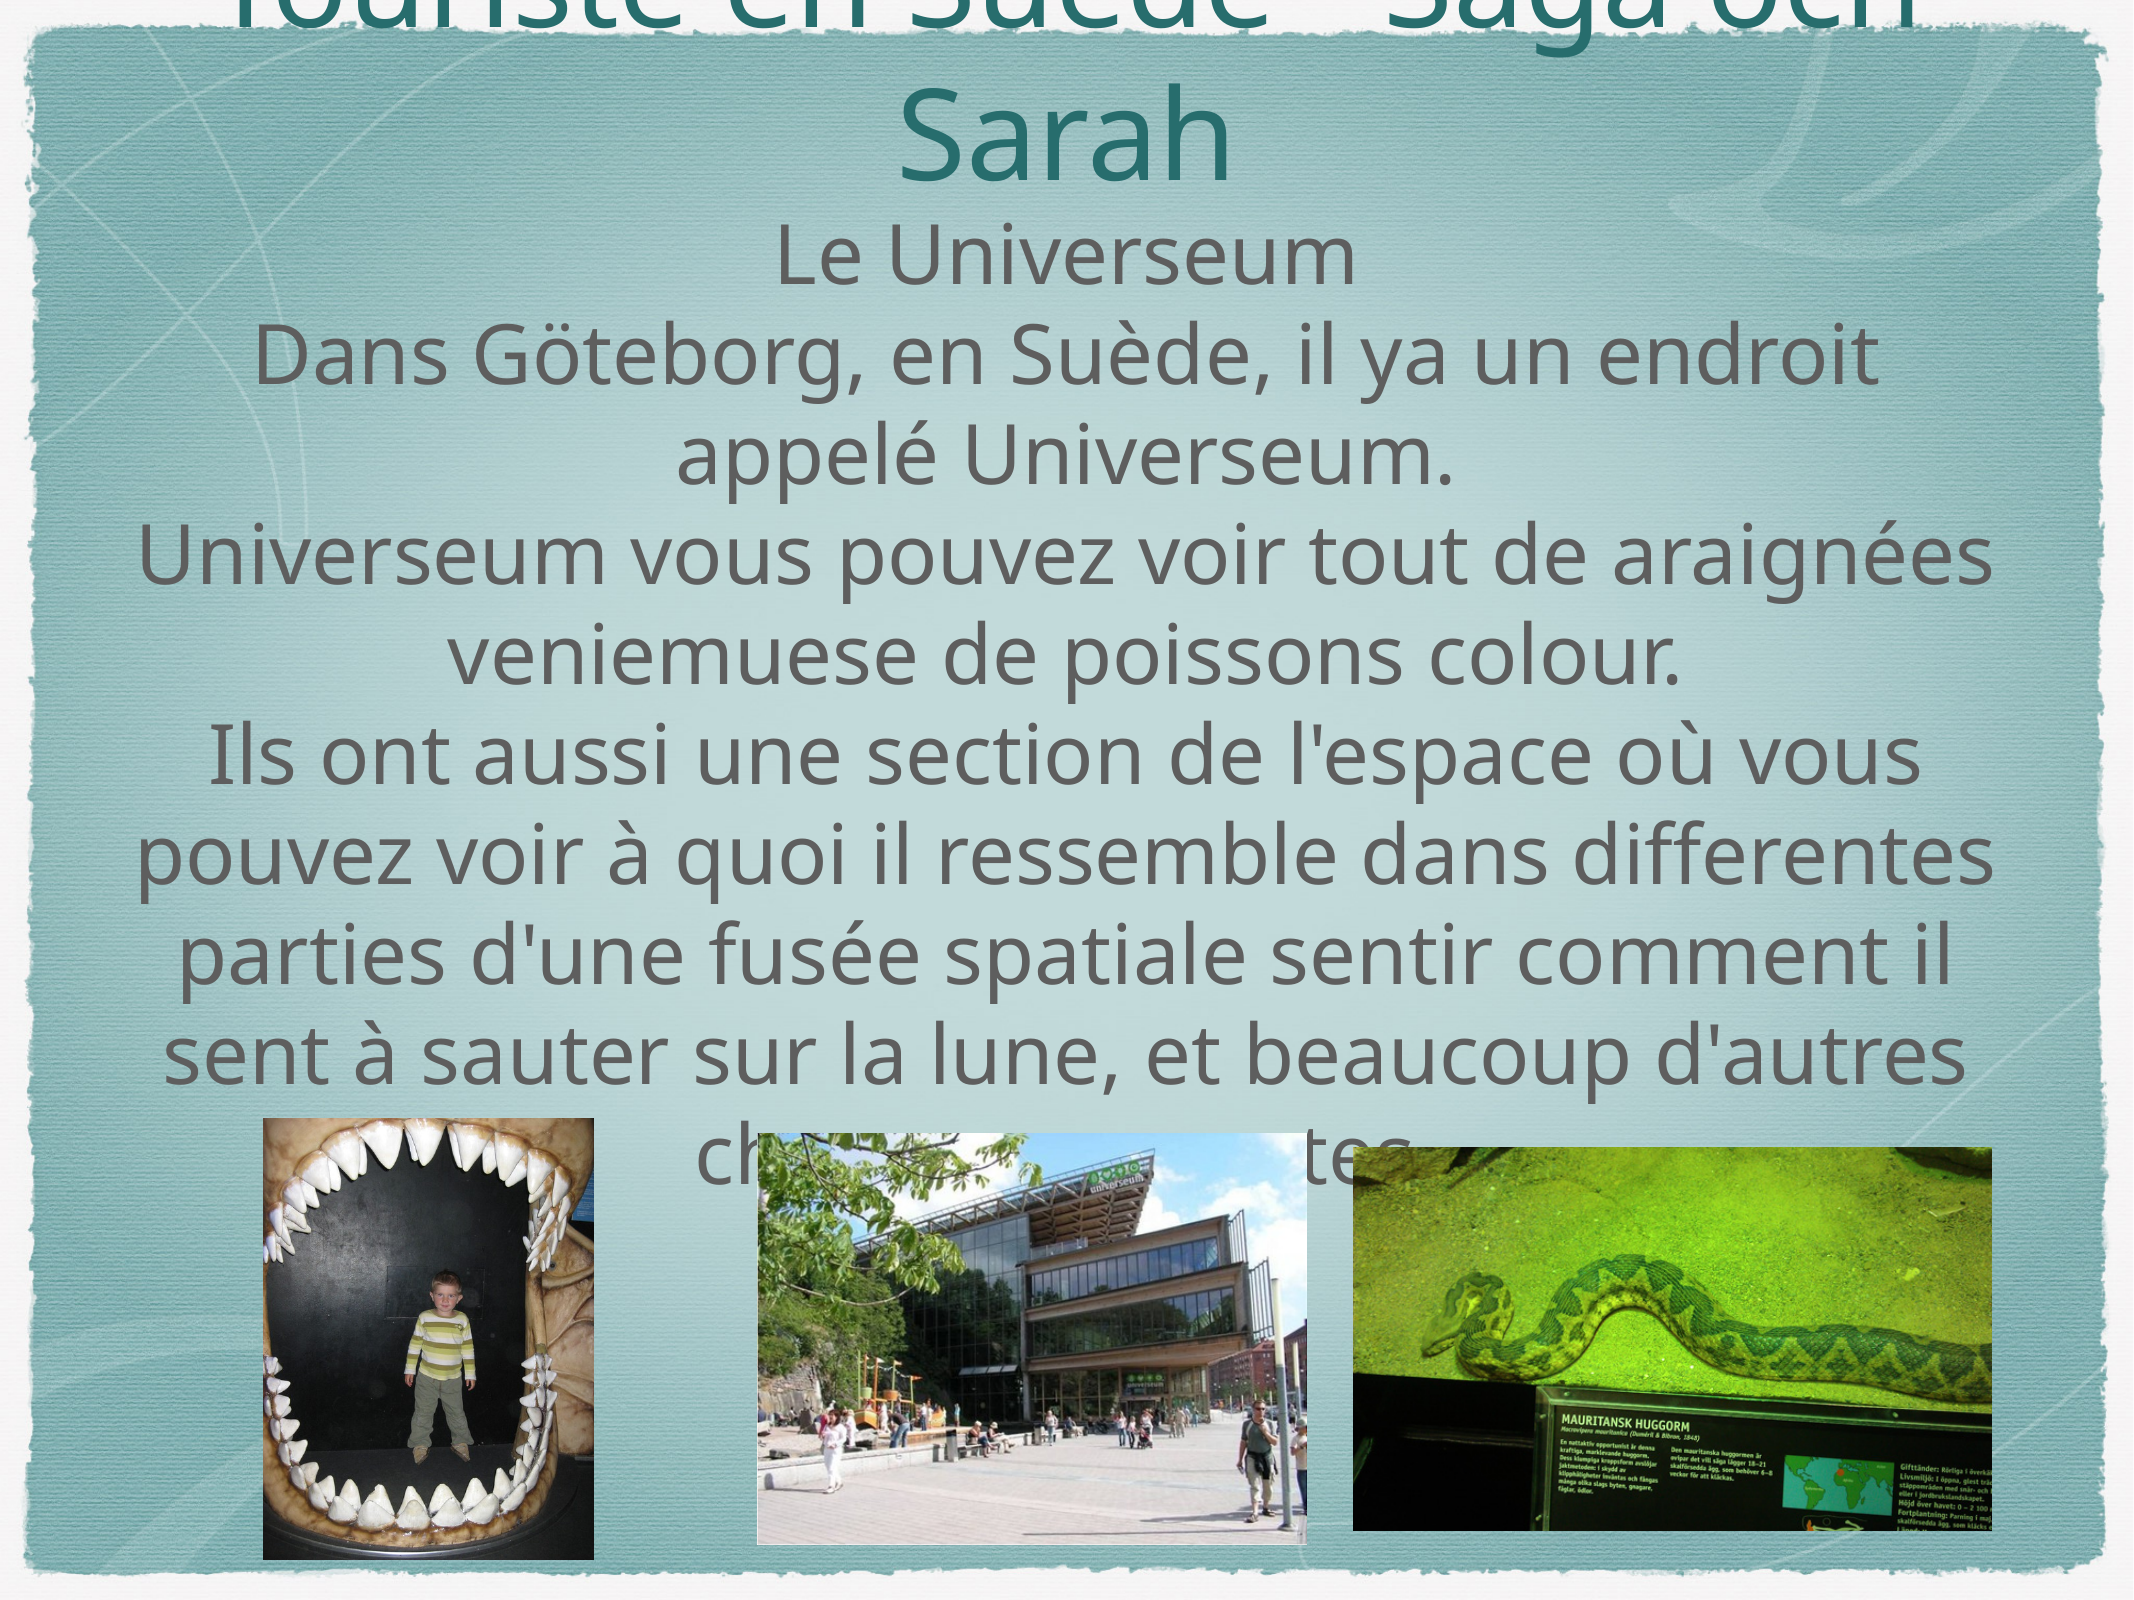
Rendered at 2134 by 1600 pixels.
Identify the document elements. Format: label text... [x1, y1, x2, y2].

picture [0, 0, 2134, 1600]
list Le Universeum Dans Göteborg, en Suède, il ya un endroit appelé Universeum. Universeum vous pouvez voir tout de araignées veniemuese de poissons colour. Ils ont aussi une section de l'espace où vous pouvez voir à quoi il ressemble dans differentes parties d'une fusée spatiale sentir comment il sent à sauter sur la lune, et beaucoup d'autres choses amusantes. [128, 200, 2005, 1503]
title Touriste en Suède - Saga och Sarah [128, 23, 2005, 200]
